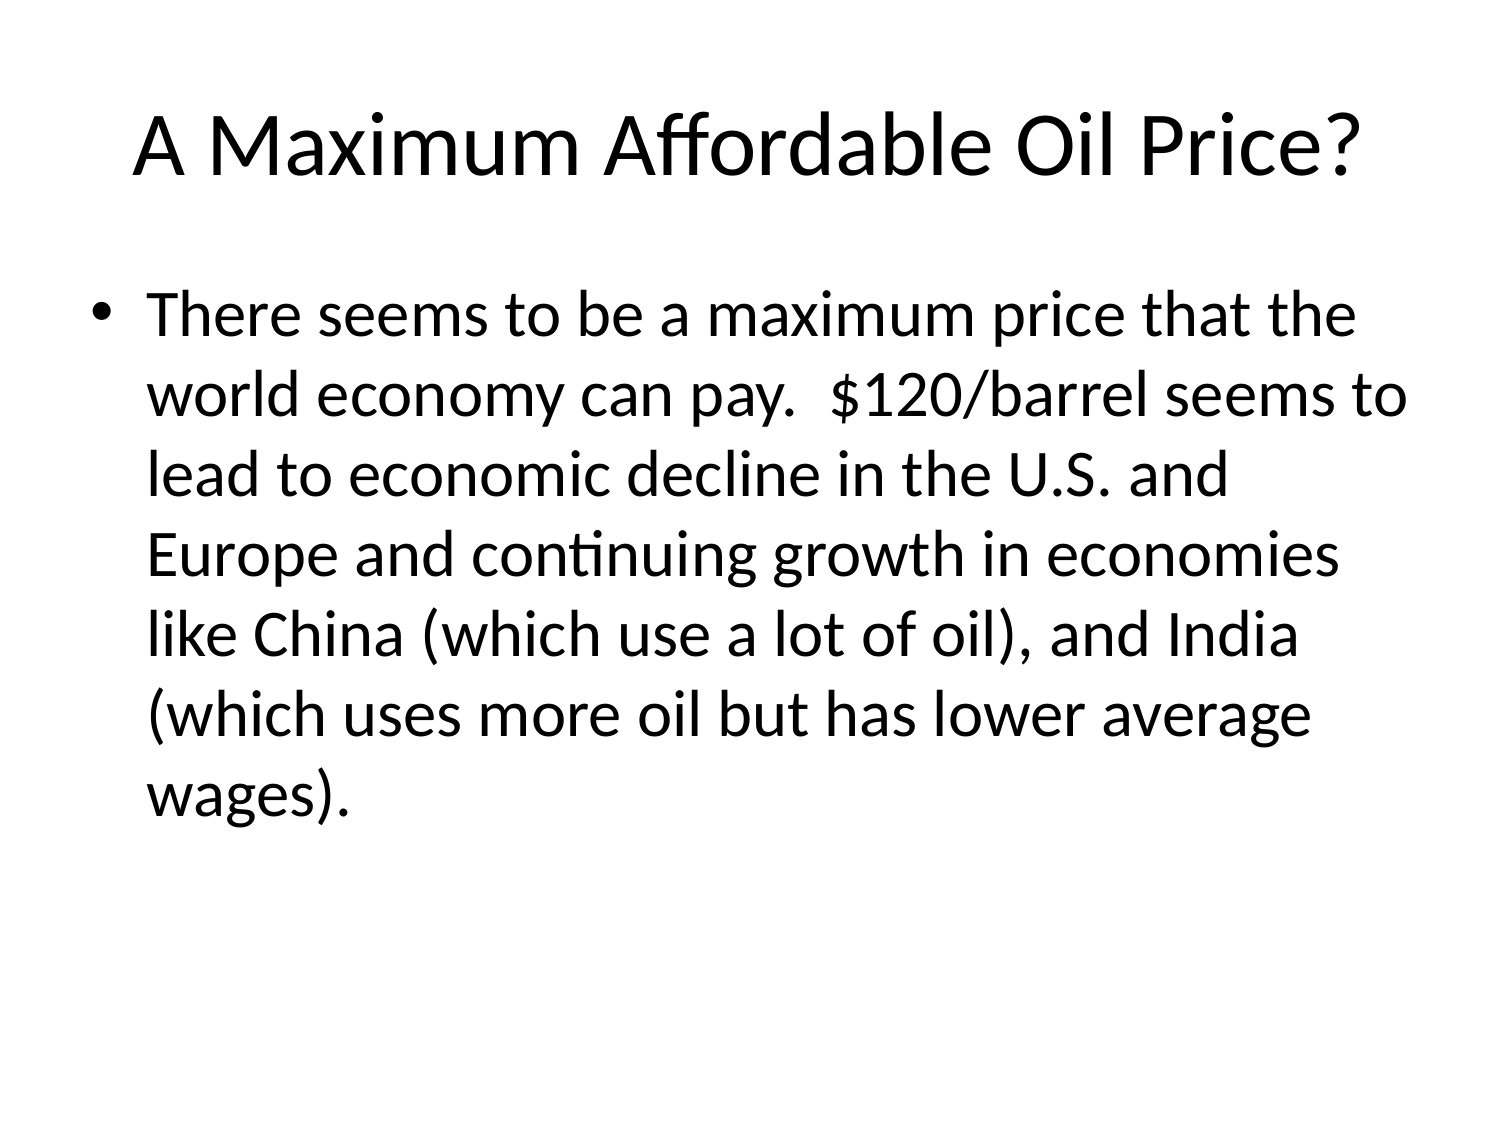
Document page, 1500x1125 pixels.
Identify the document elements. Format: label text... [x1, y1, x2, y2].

list There seems to be a maximum price that the world economy can pay. $120/barrel seems to lead to economic decline in the U.S. and Europe and continuing growth in economies like China (which use a lot of oil), and India (which uses more oil but has lower average wages). [75, 262, 1425, 1005]
title A Maximum Affordable Oil Price? [75, 45, 1425, 233]
